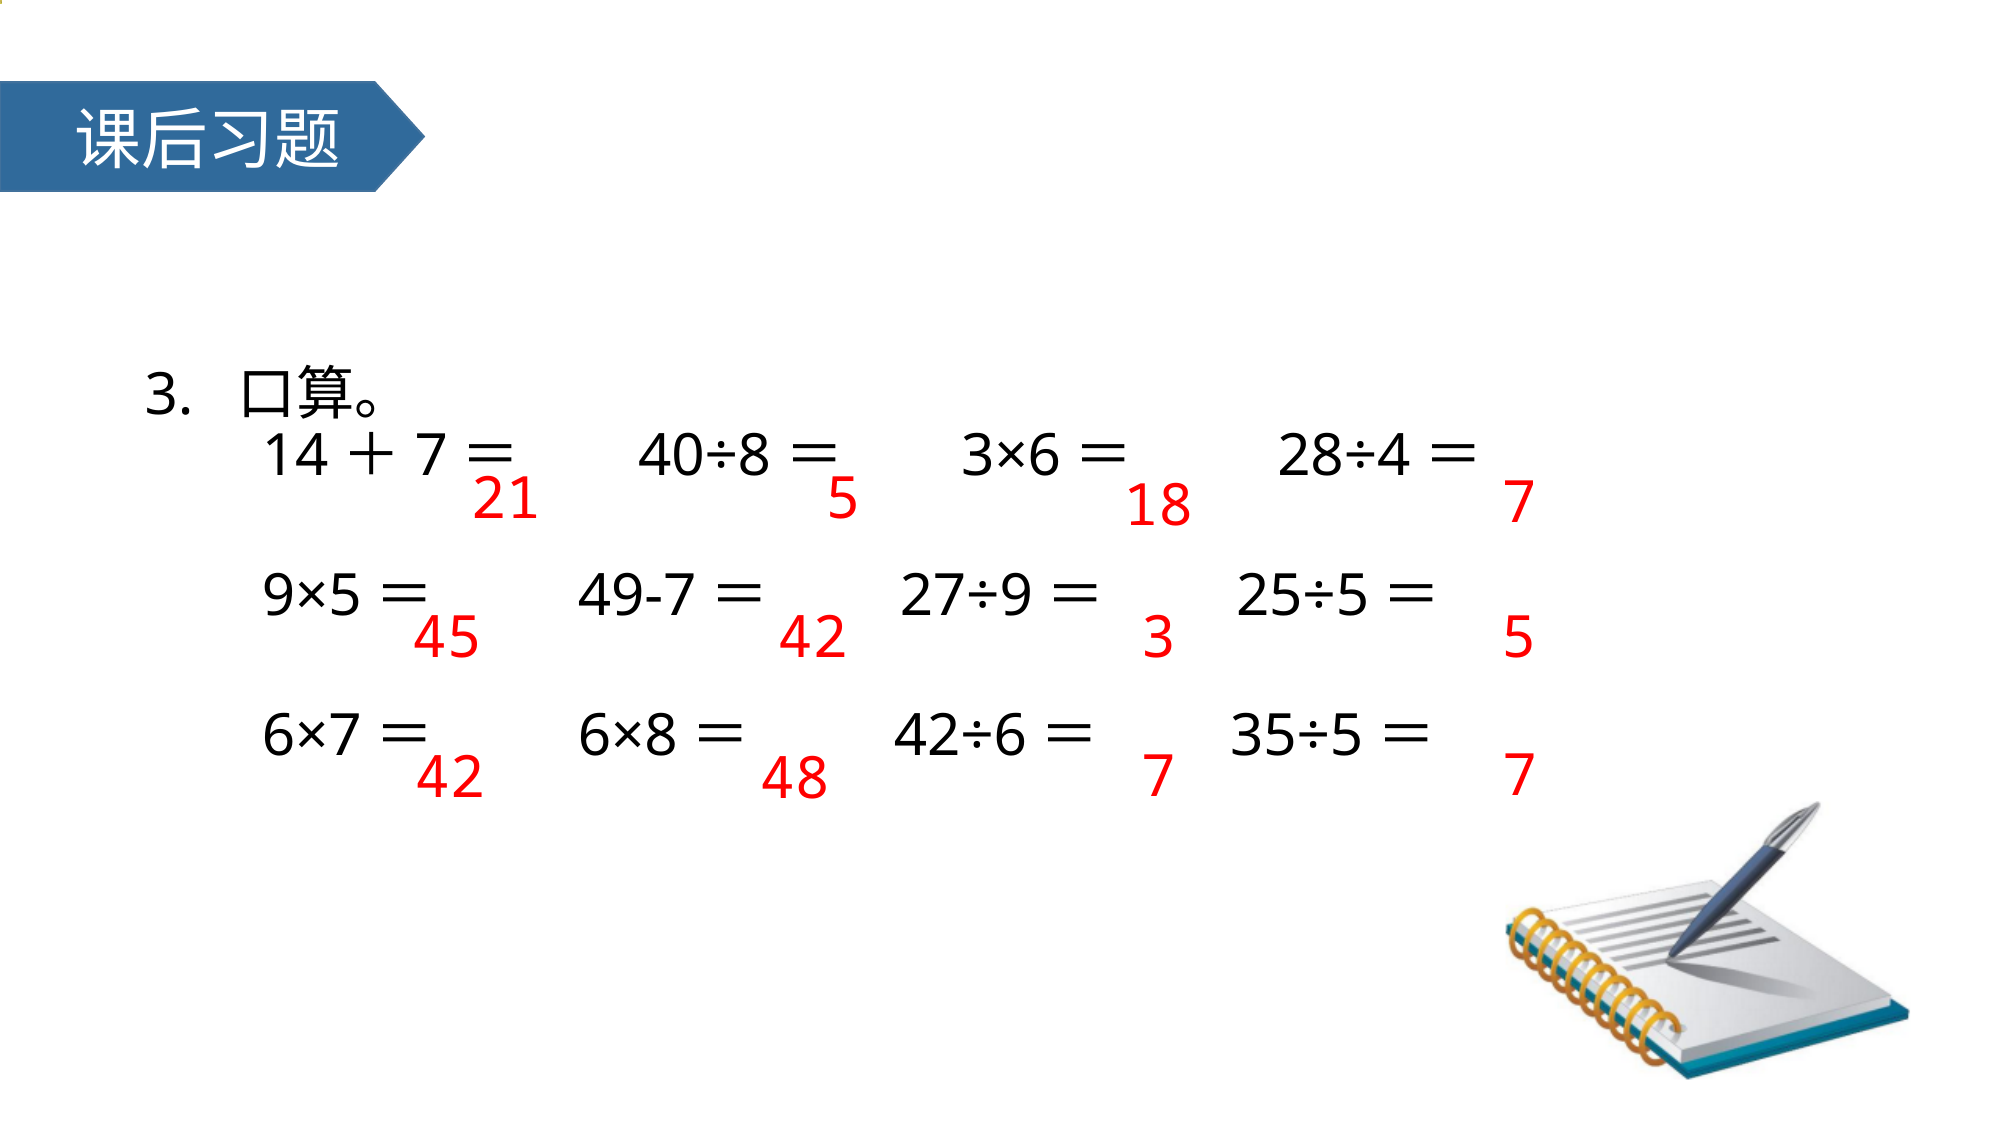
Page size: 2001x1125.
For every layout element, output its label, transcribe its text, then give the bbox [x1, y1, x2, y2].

text_box 14＋7＝ 40÷8＝ 3×6＝ 28÷4＝ 9×5＝ 49-7＝ 27÷9＝ 25÷5＝ 6×7＝ 6×8＝ 42÷6＝ 35÷5＝ [231, 270, 1498, 775]
picture [1492, 800, 1921, 1086]
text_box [402, 452, 1550, 819]
text_box 3. 口算。 [129, 278, 428, 434]
text_box 课后习题 [0, 82, 424, 191]
